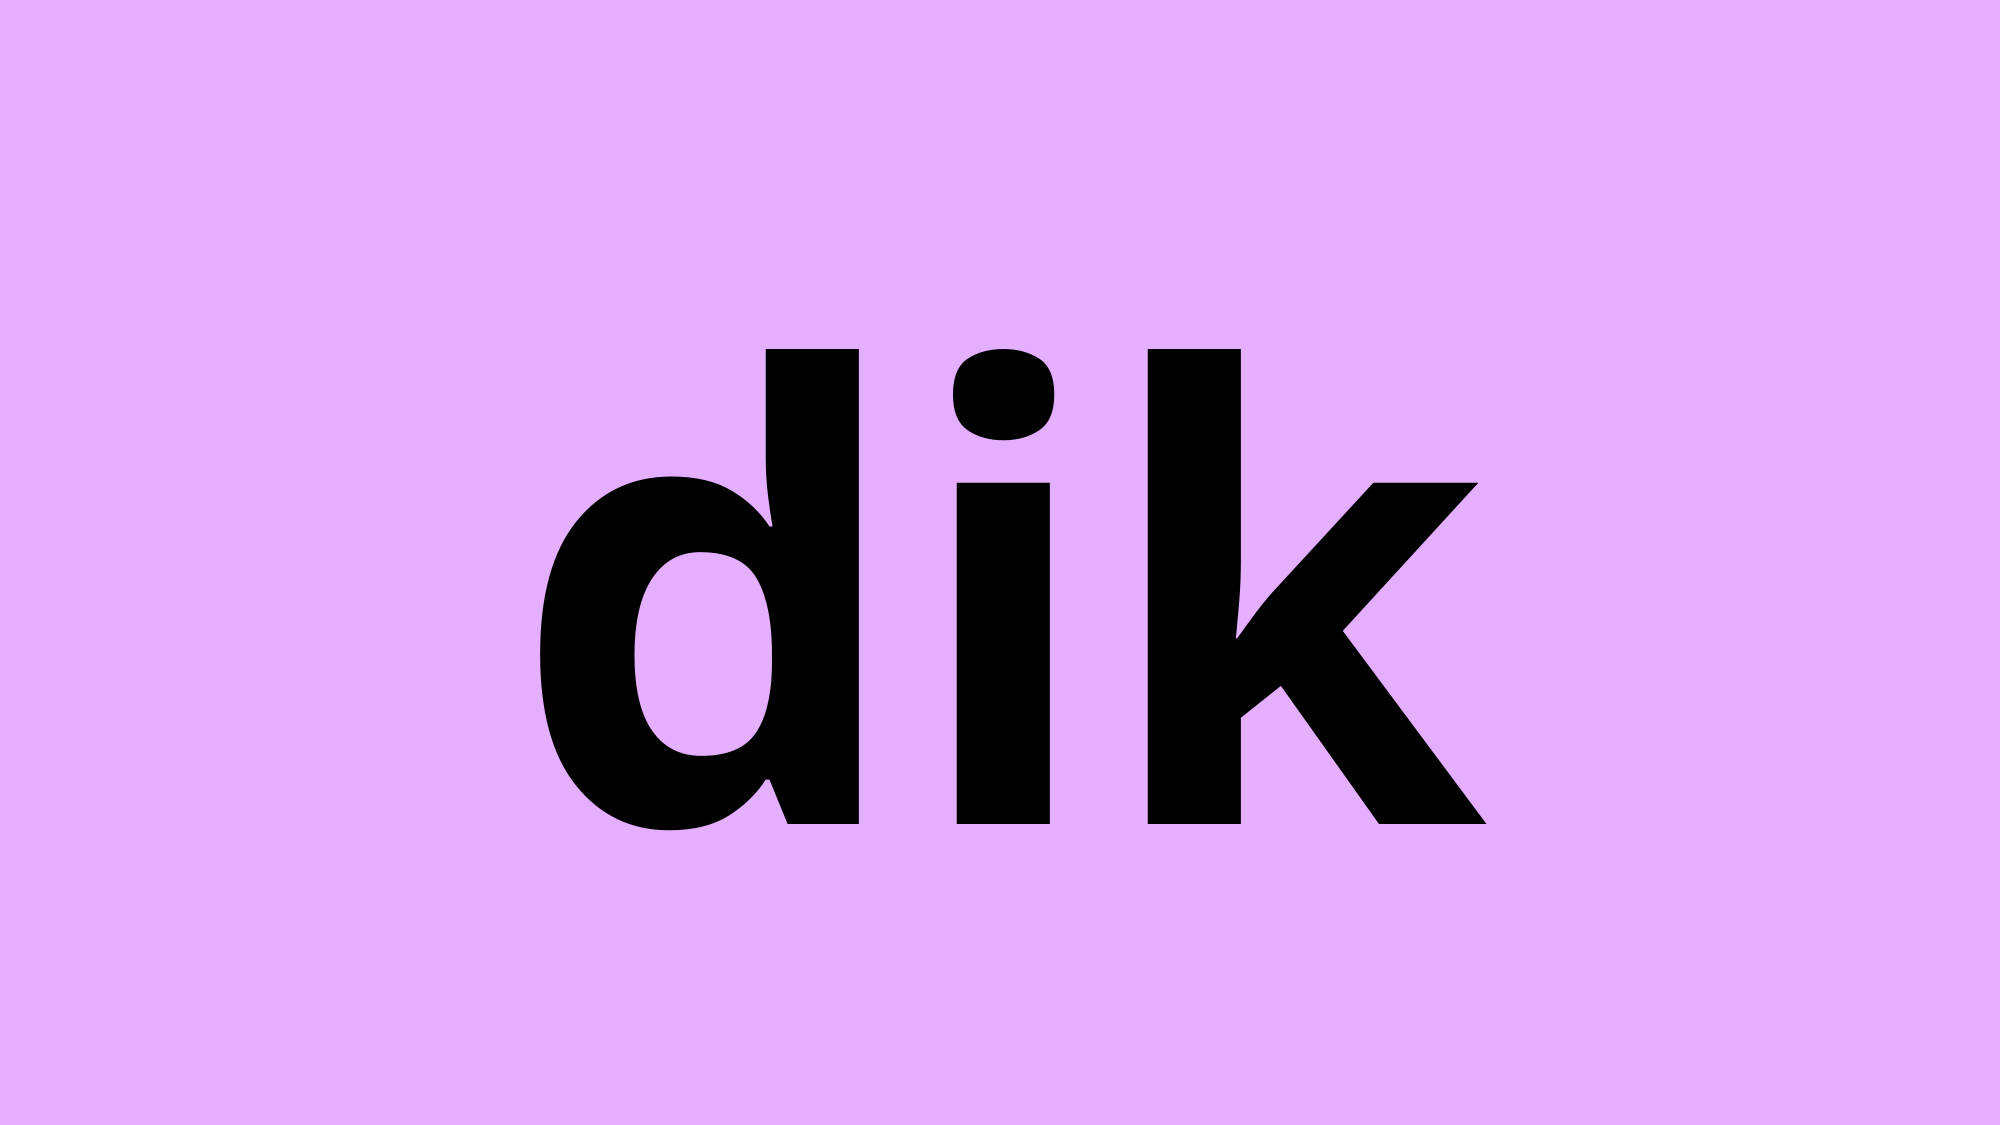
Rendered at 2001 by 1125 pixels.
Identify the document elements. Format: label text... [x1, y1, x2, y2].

title dik [137, 512, 1863, 731]
